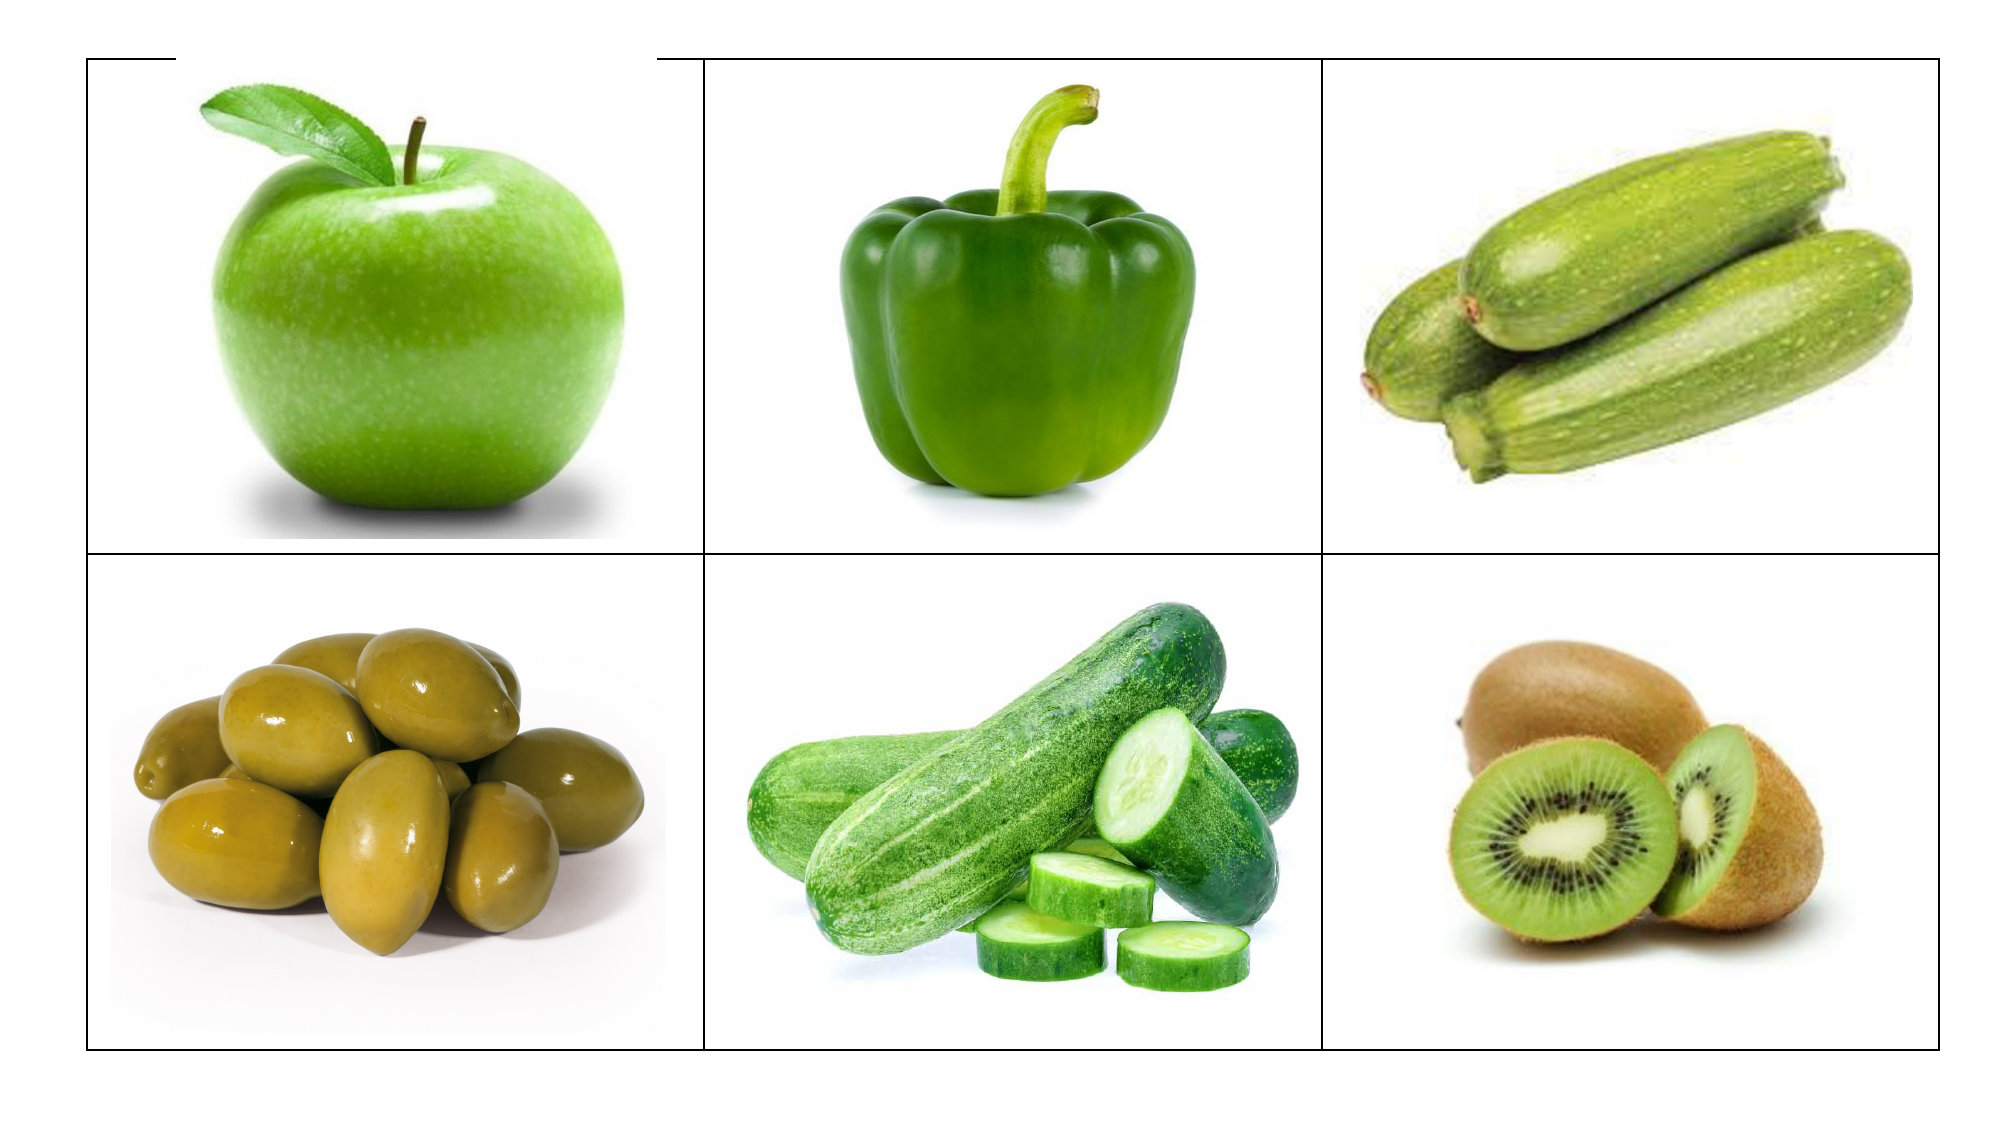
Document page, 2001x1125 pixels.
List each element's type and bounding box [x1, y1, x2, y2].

picture [752, 69, 1298, 529]
table_cell [1323, 555, 1938, 1049]
table_cell [705, 555, 1321, 1049]
table_cell [88, 555, 703, 1049]
table_header [88, 60, 703, 553]
table_header [705, 60, 1321, 553]
picture [111, 577, 666, 1033]
picture [737, 577, 1314, 1002]
picture [176, 58, 657, 540]
table_header [1323, 60, 1938, 553]
picture [1344, 615, 1914, 994]
picture [1359, 108, 1914, 490]
